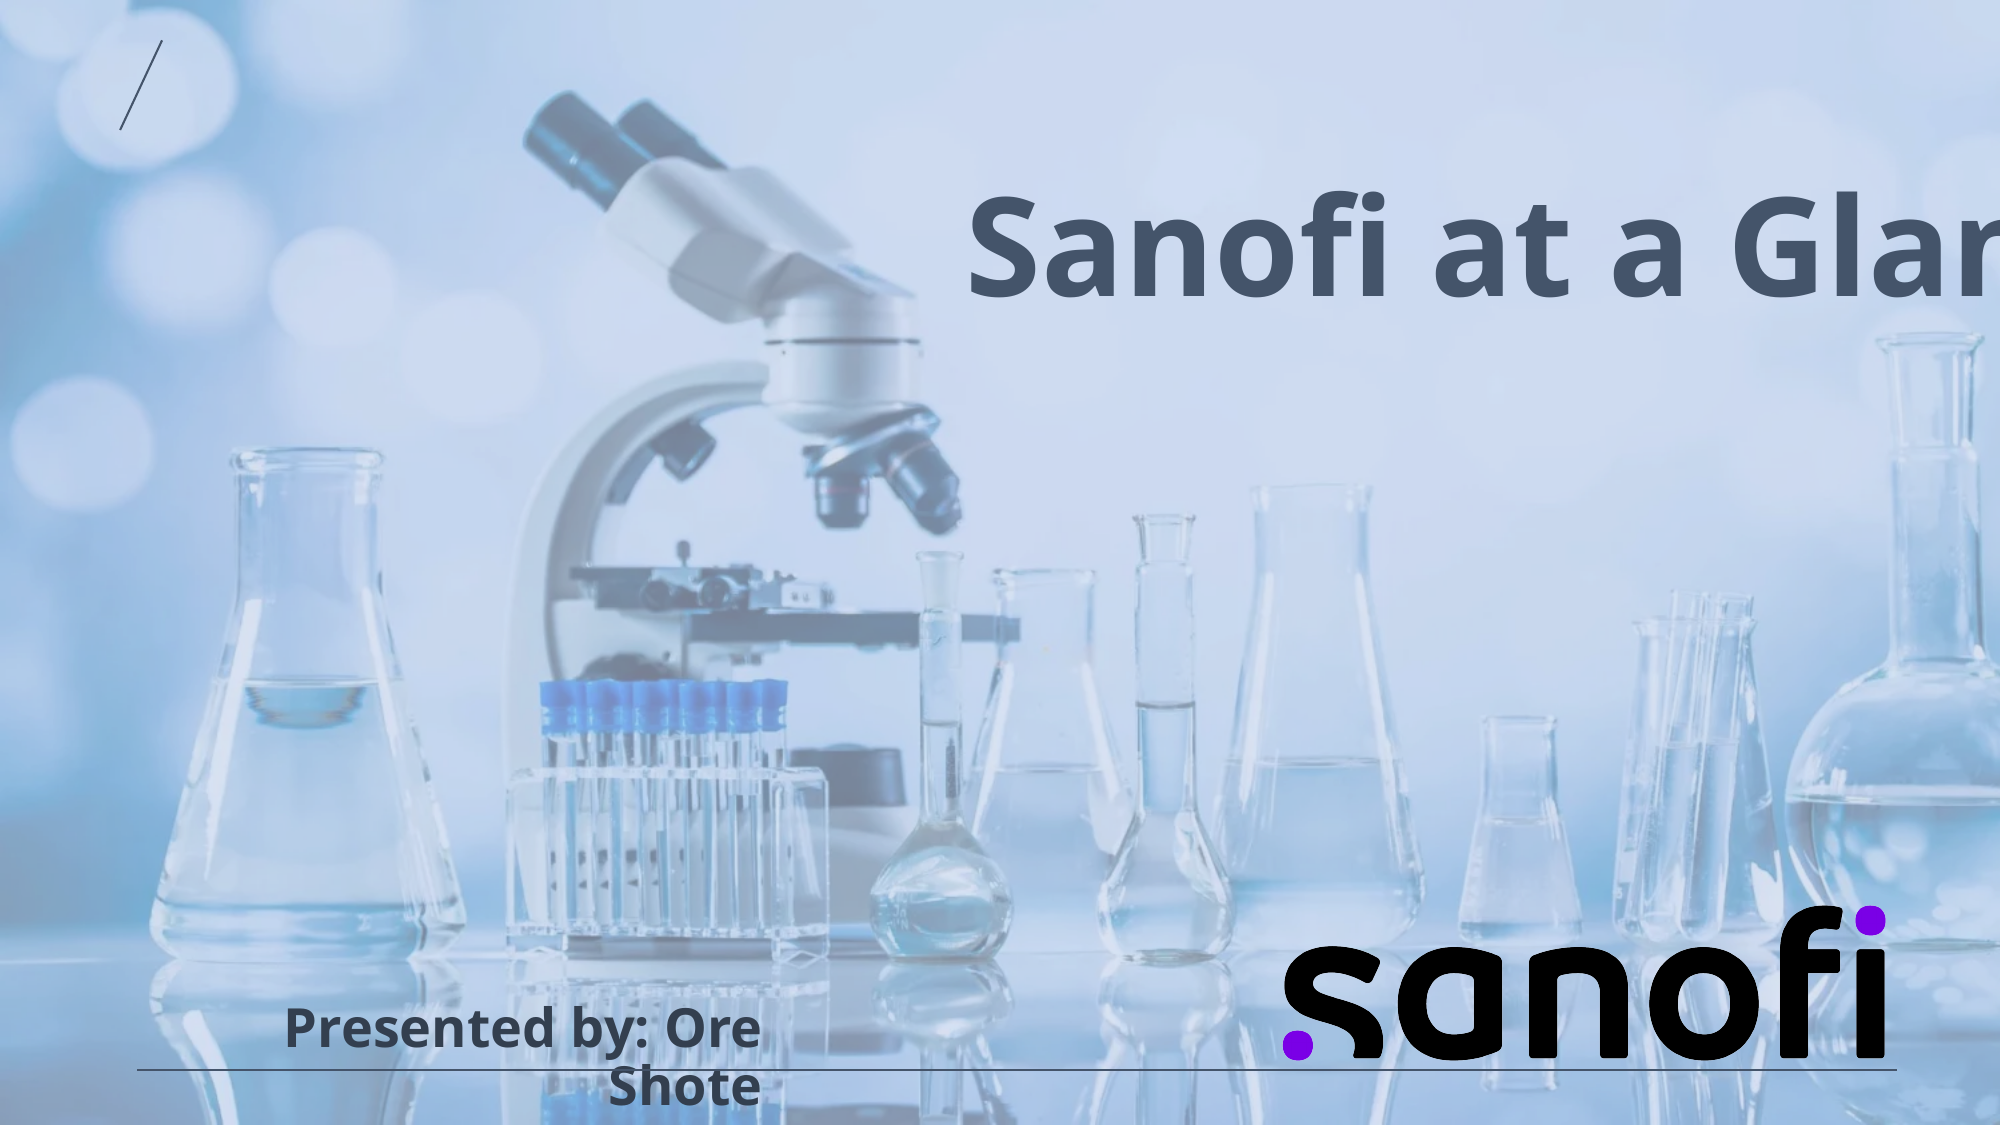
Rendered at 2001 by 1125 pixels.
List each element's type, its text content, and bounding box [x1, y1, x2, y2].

title Sanofi at a Glance [950, 168, 2000, 334]
picture [1168, 791, 2000, 1125]
text_box [0, 0, 2000, 1125]
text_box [120, 40, 163, 130]
subtitle Presented by: Ore Shote [120, 992, 778, 1125]
